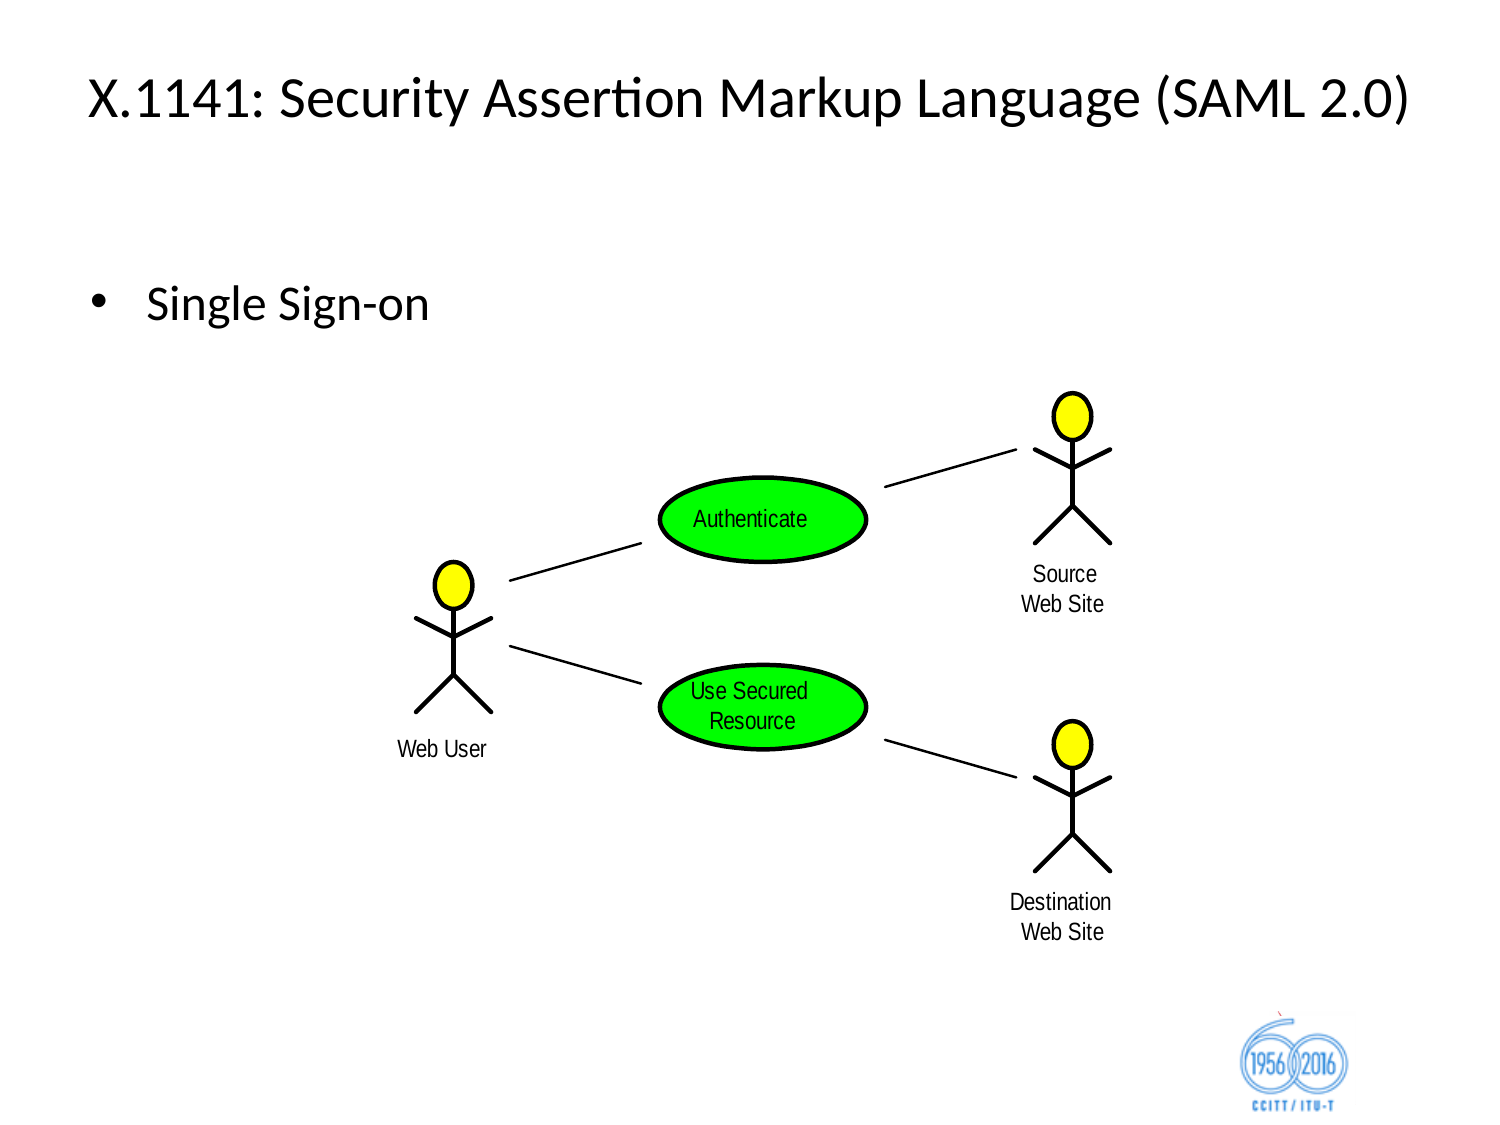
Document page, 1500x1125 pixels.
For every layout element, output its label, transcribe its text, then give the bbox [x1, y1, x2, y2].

picture [1234, 1011, 1356, 1115]
title X.1141: Security Assertion Markup Language (SAML 2.0) [0, 0, 1500, 188]
list Single Sign-on [75, 262, 1425, 1005]
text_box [356, 361, 1170, 978]
